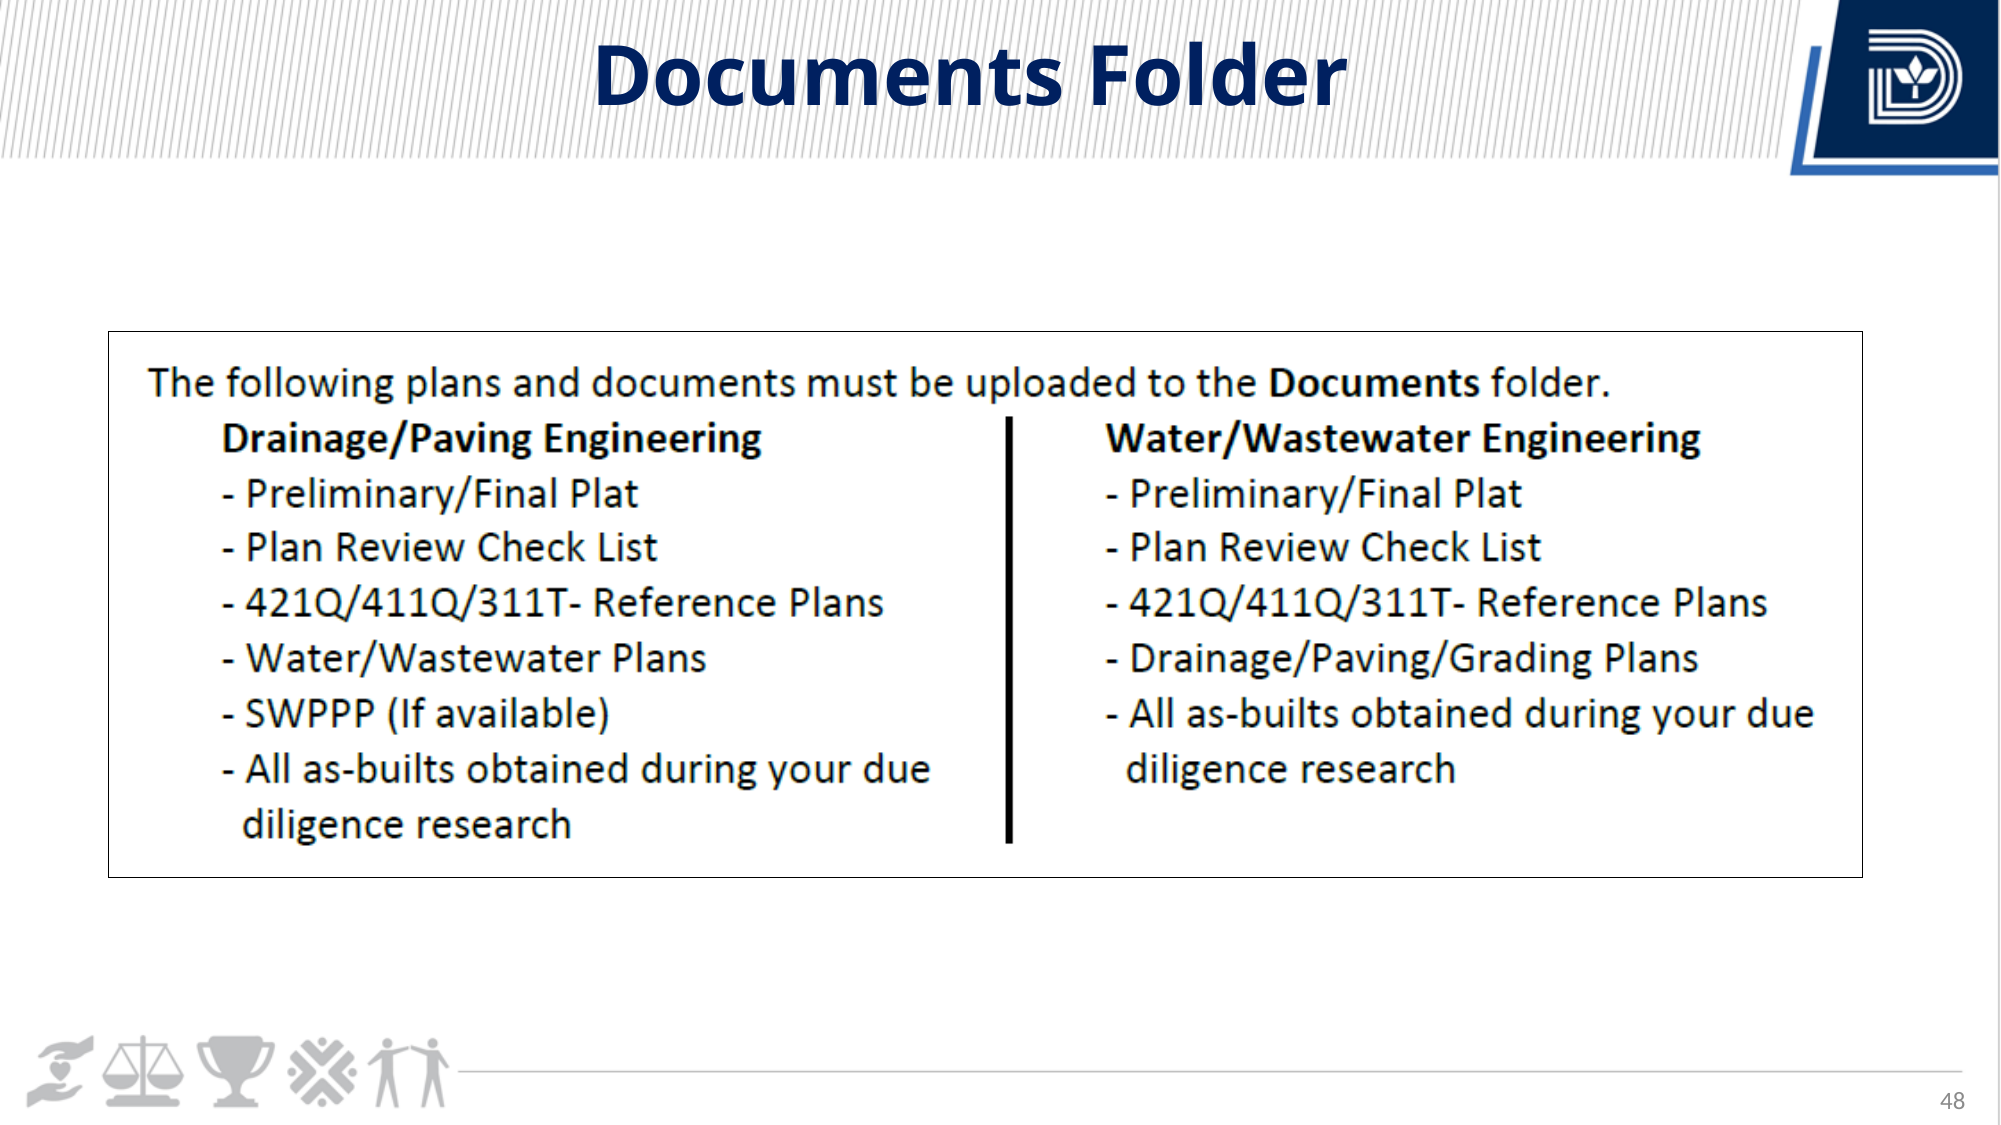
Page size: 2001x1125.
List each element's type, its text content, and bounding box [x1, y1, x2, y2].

title Documents Folder [107, 22, 1833, 136]
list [108, 331, 1863, 878]
picture [0, 0, 2001, 1125]
slide_number 48 [1530, 1069, 1981, 1125]
